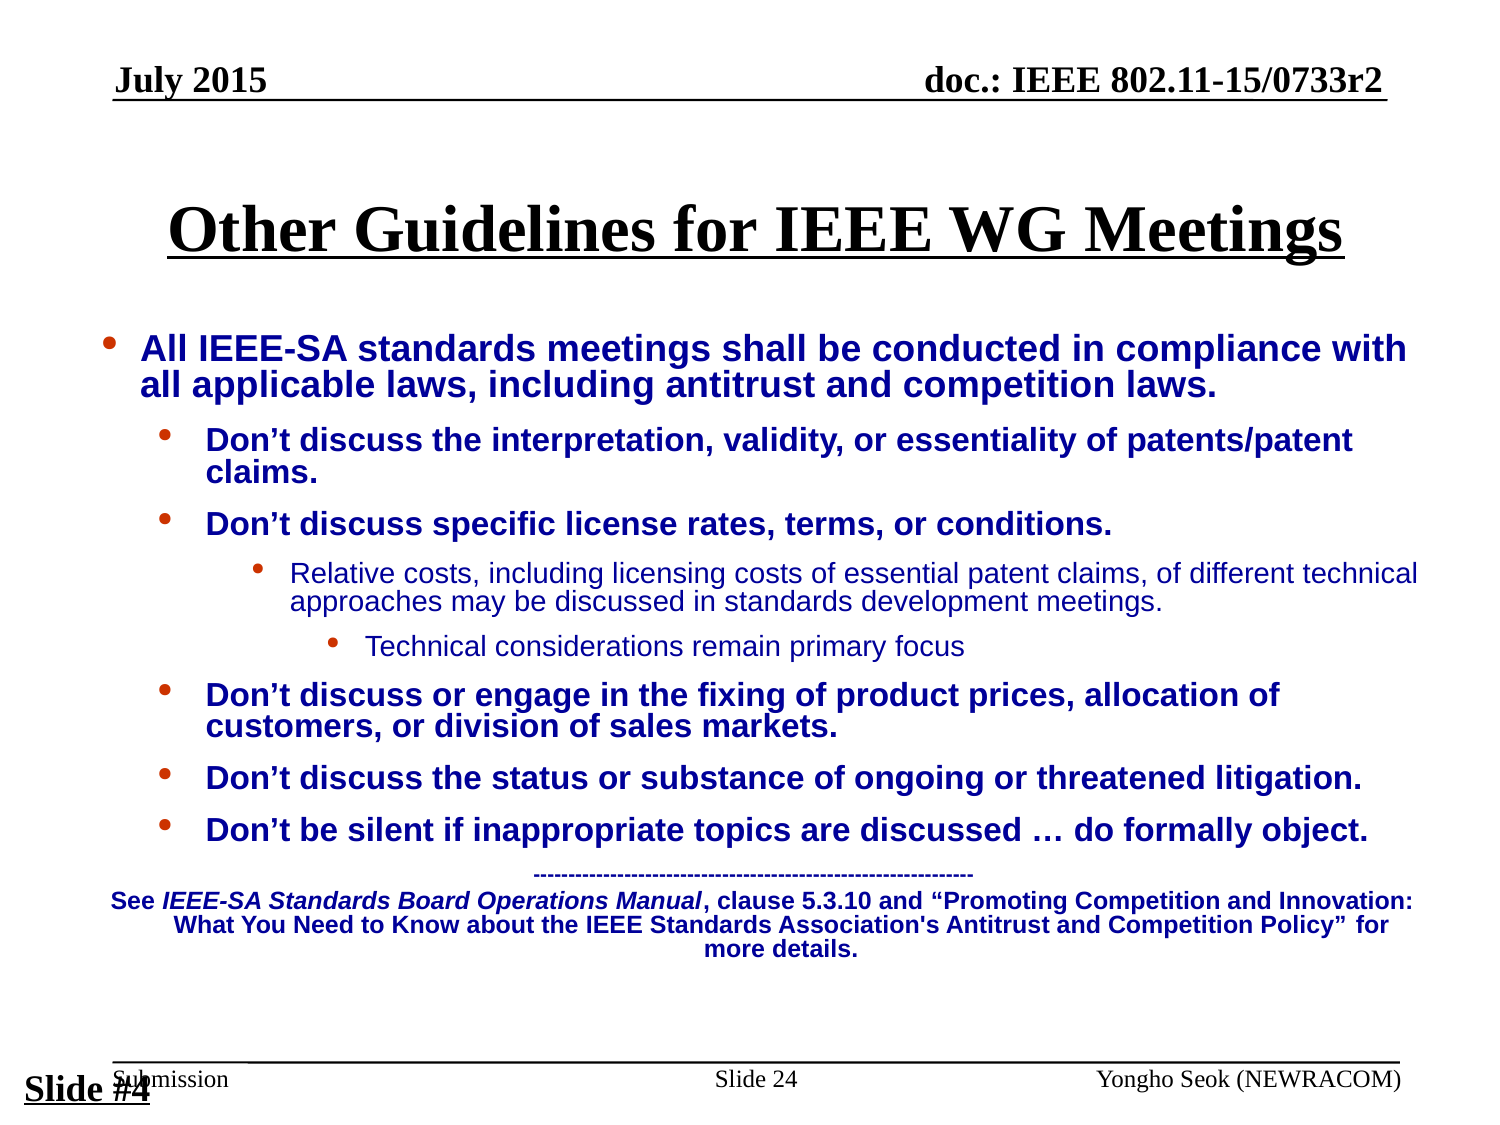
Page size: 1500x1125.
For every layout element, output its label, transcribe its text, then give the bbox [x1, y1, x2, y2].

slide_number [114, 54, 274, 101]
text_box Slide #4 [9, 1056, 166, 1116]
text_box [87, 37, 1438, 163]
text_box All IEEE-SA standards meetings shall be conducted in compliance with all applicable laws, including antitrust and competition laws. Don’t discuss the interpretation, validity, or essentiality of patents/patent claims. Don’t discuss specific license rates, terms, or conditions. Relative costs, including licensing costs of essential patent claims, of different technical approaches may be discussed in standards development meetings. Technical considerations remain primary focus Don’t discuss or engage in the fixing of product prices, allocation of customers, or division of sales markets. Don’t discuss the status or substance of ongoing or threatened litigation. Don’t be silent if inappropriate topics are discussed … do formally object. --------------------------------------------------------------- See IEEE-SA Standards Board Operations Manual, clause 5.3.10 and “Promoting Competition and Innovation: What You Need to Know about the IEEE Standards Association's Antitrust and Competition Policy” for more details. [87, 299, 1438, 1038]
footer Yongho Seok (NEWRACOM) [1088, 1061, 1402, 1093]
slide_number Slide 24 [712, 1061, 800, 1093]
title Other Guidelines for IEEE WG Meetings [62, 174, 1451, 276]
